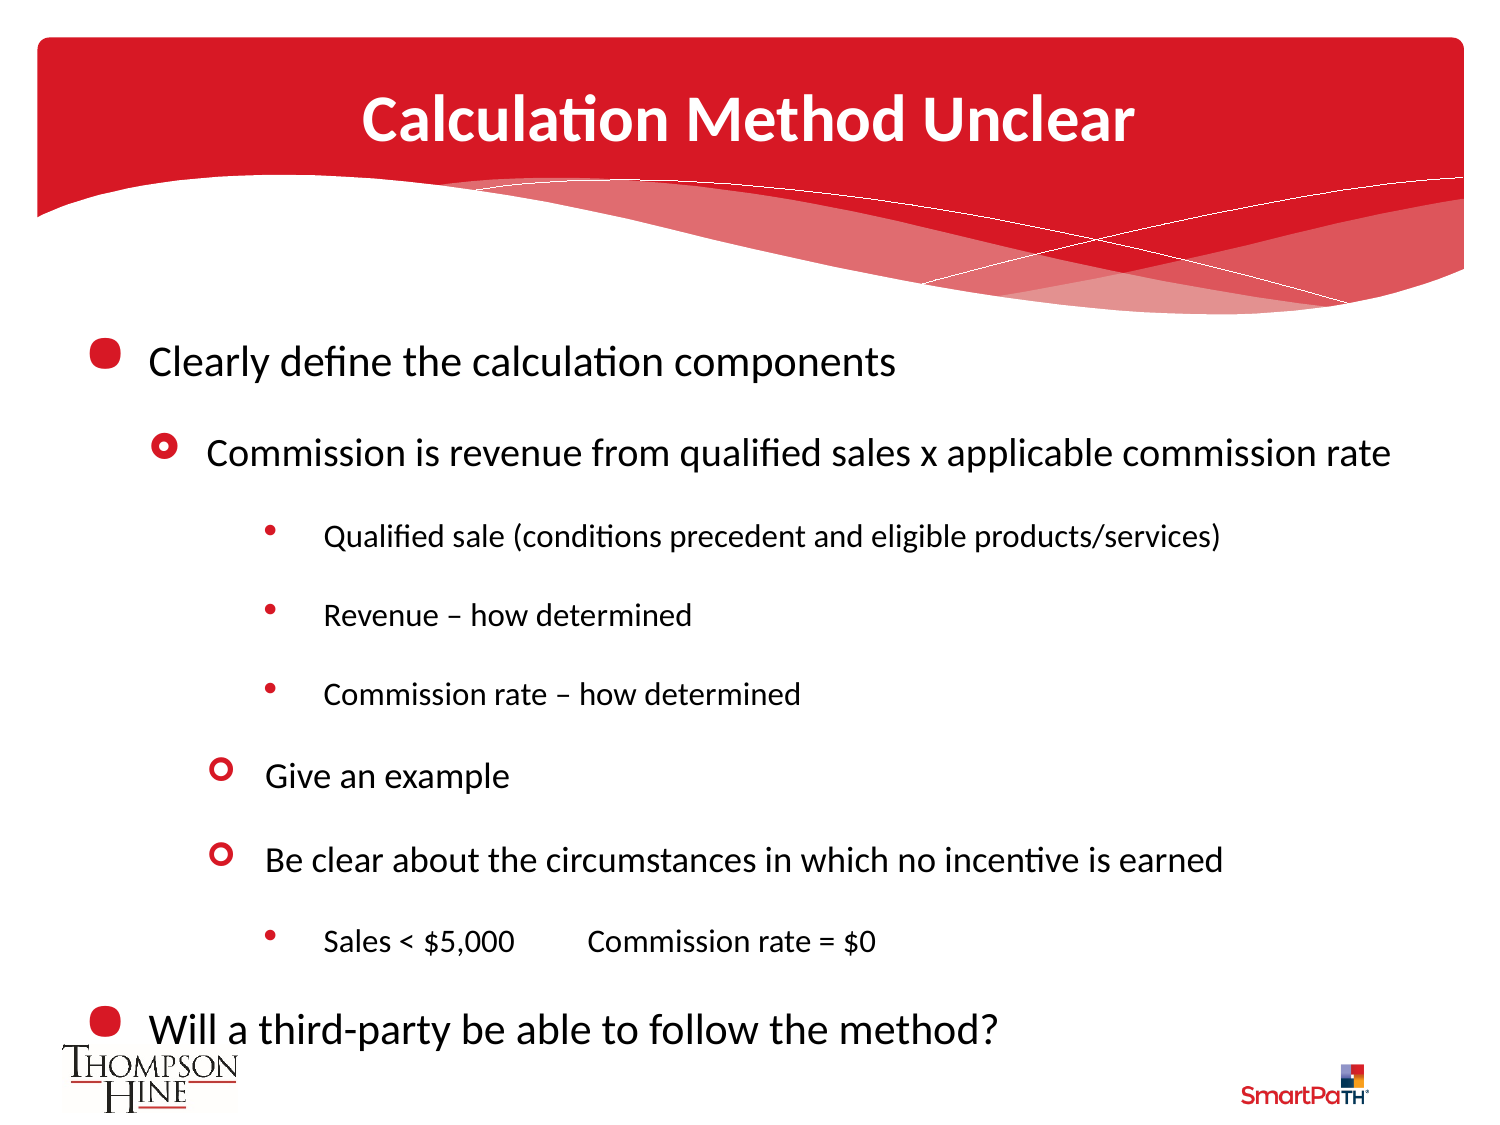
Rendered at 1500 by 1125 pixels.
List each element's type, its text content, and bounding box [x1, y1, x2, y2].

list Clearly define the calculation components Commission is revenue from qualified sales x applicable commission rate Qualified sale (conditions precedent and eligible products/services) Revenue – how determined Commission rate – how determined Give an example Be clear about the circumstances in which no incentive is earned Sales < $5,000 Commission rate = $0 Will a third-party be able to follow the method? [75, 324, 1425, 1075]
picture [1237, 1075, 1369, 1125]
title Calculation Method Unclear [75, 37, 1425, 193]
picture [62, 1044, 238, 1113]
